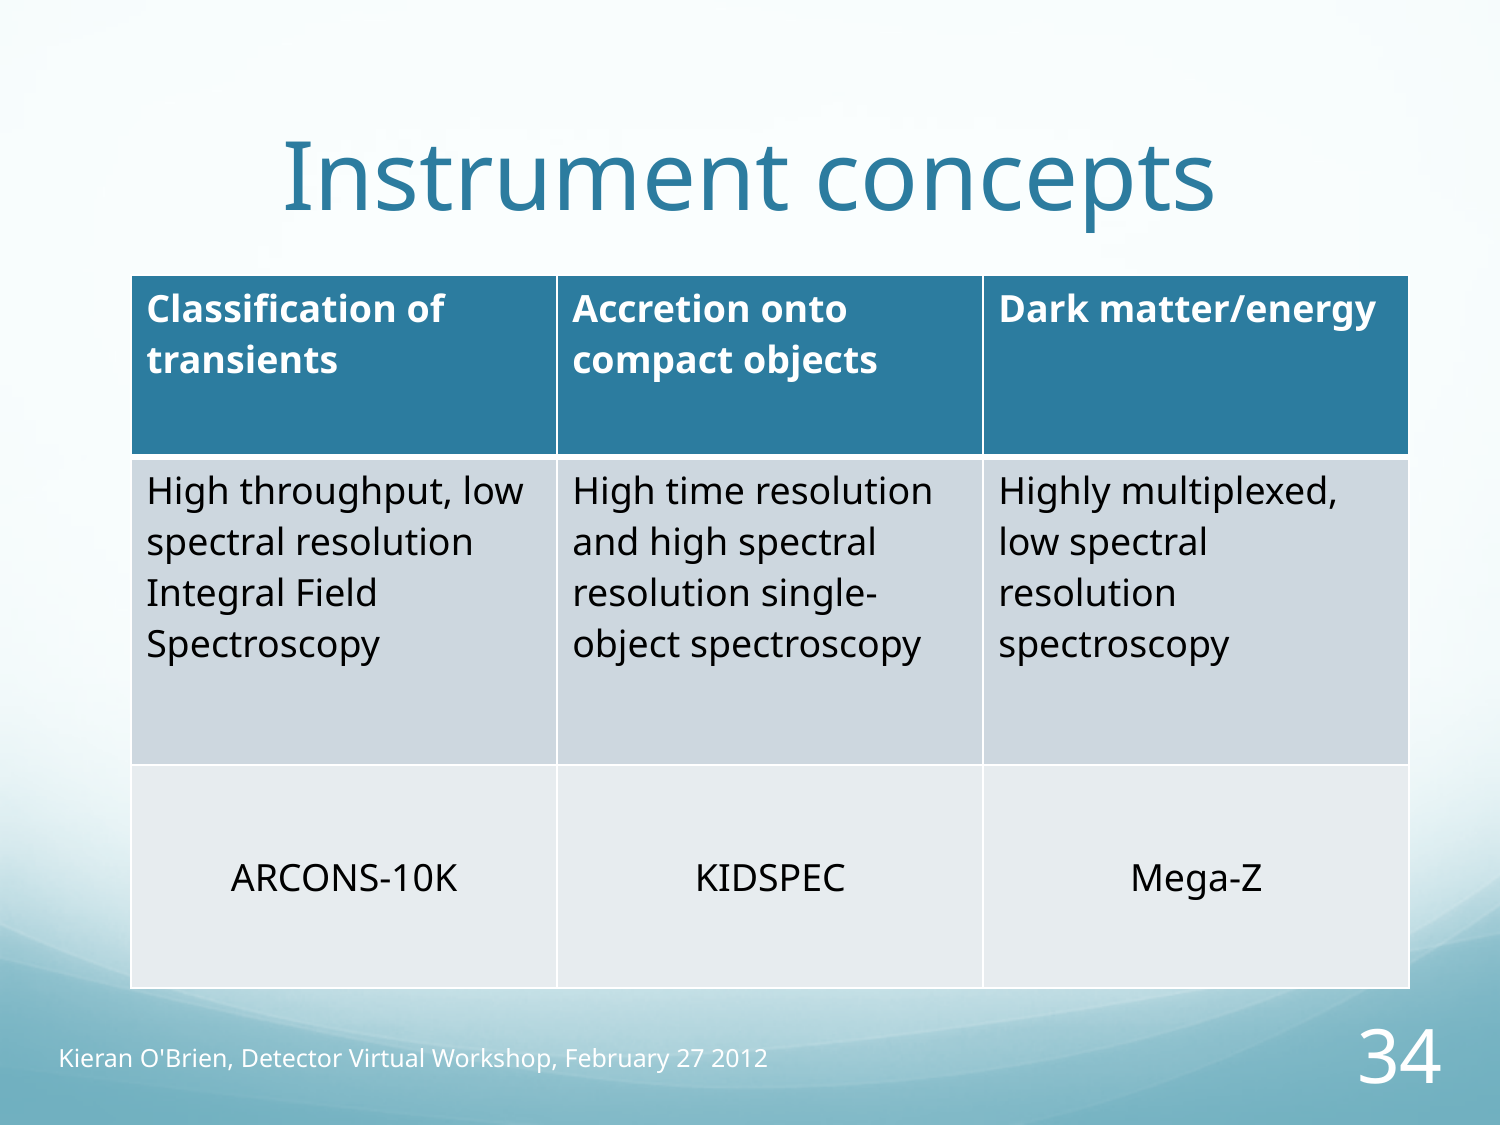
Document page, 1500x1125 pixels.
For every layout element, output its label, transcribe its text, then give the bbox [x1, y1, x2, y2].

title Instrument concepts [90, 17, 1410, 237]
table_cell ARCONS-10K [132, 766, 556, 987]
table_header Dark matter/energy [984, 276, 1408, 454]
table_header Accretion onto compact objects [558, 276, 982, 454]
table_header Classification of transients [132, 276, 556, 454]
table_cell Mega-Z [984, 766, 1408, 987]
table_cell High throughput, low spectral resolution Integral Field Spectroscopy [132, 460, 556, 764]
table_cell High time resolution and high spectral resolution single-object spectroscopy [558, 460, 982, 764]
footer Kieran O'Brien, Detector Virtual Workshop, February 27 2012 [43, 1029, 838, 1090]
table_cell KIDSPEC [558, 766, 982, 987]
table_cell Highly multiplexed, low spectral resolution spectroscopy [984, 460, 1408, 764]
slide_number 34 [1295, 1029, 1459, 1090]
